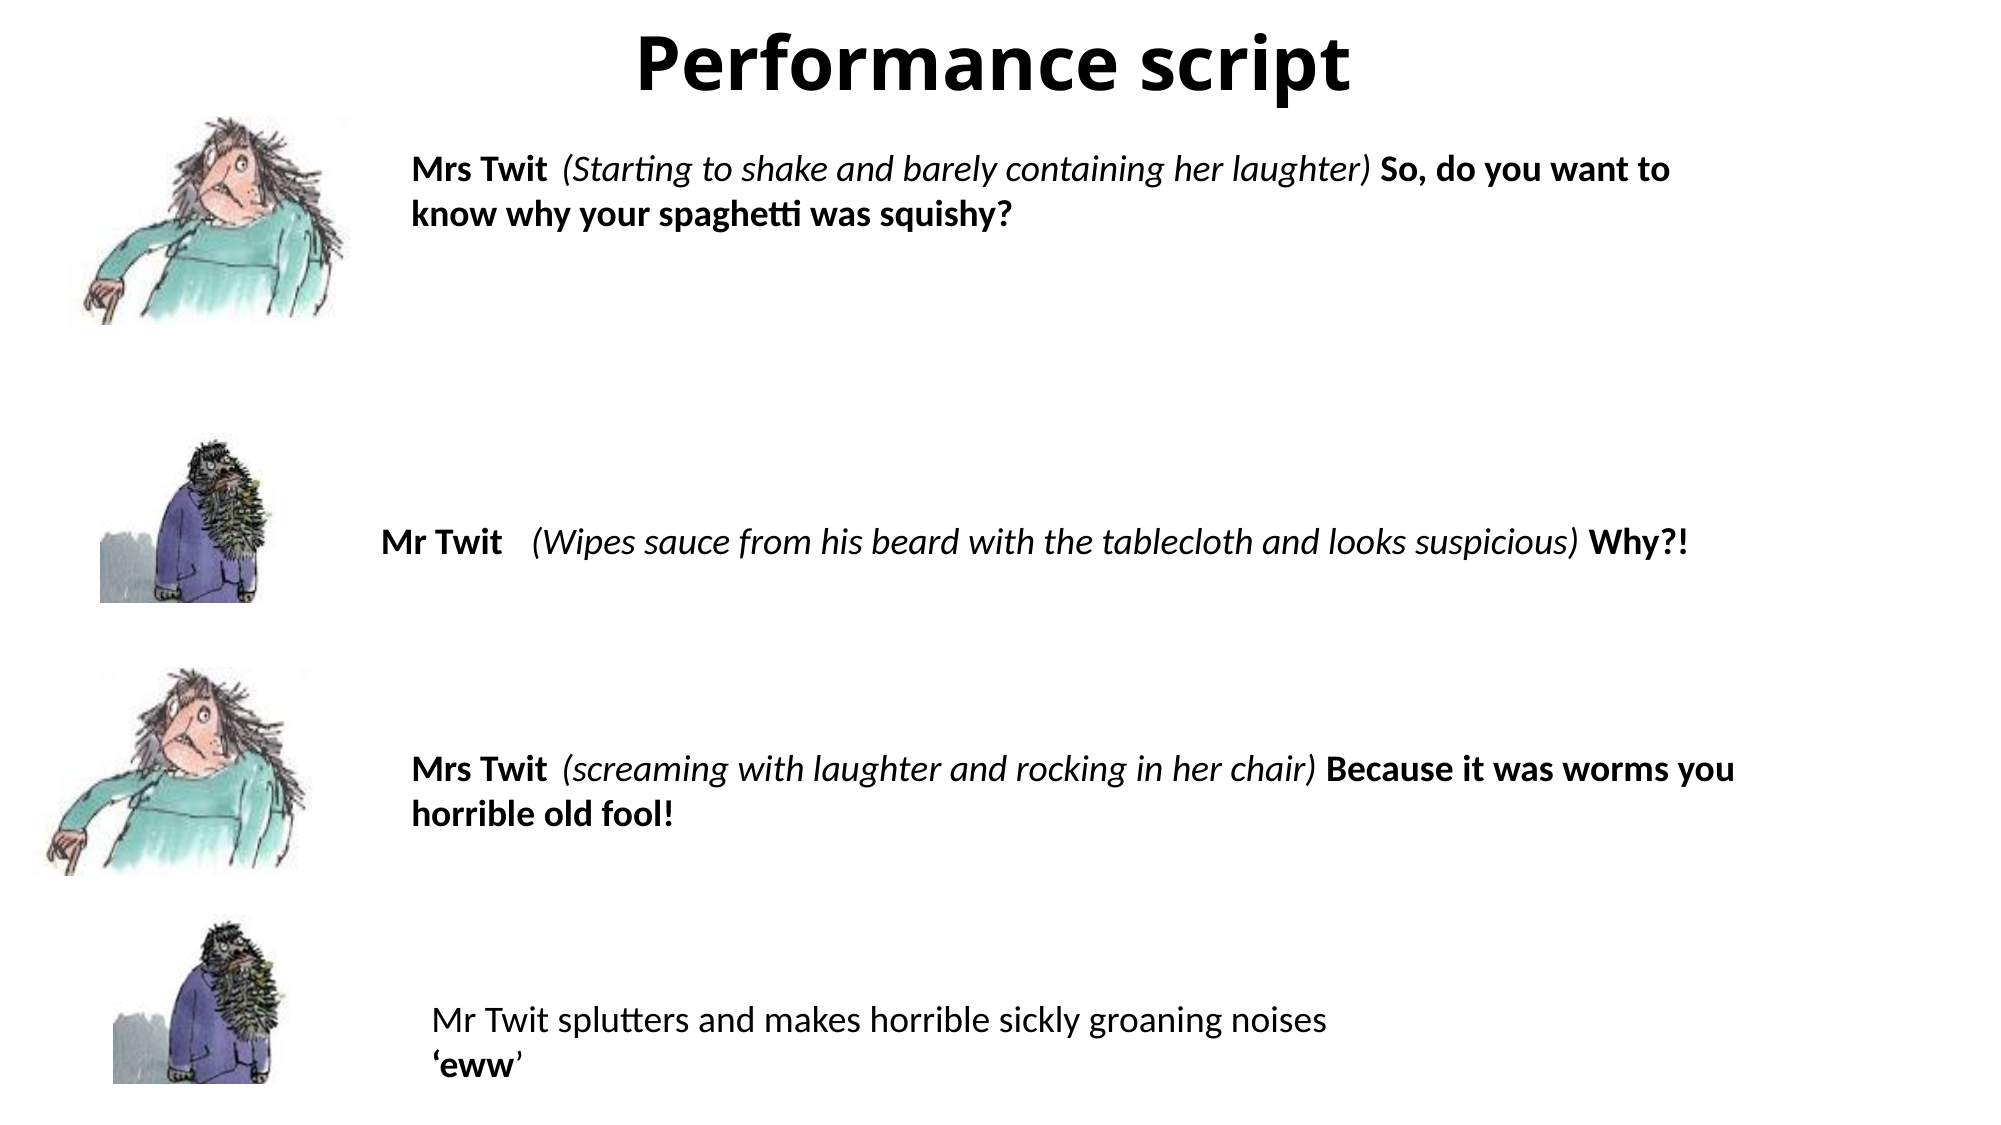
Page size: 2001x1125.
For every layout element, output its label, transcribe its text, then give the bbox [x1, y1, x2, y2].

picture [113, 914, 367, 1084]
text_box Mr Twit splutters and makes horrible sickly groaning noises ‘eww’ [416, 987, 1417, 1093]
text_box Mr Twit (Wipes sauce from his beard with the tablecloth and looks suspicious) Why?! [366, 465, 1716, 570]
picture [100, 433, 354, 603]
text_box Mrs Twit (screaming with laughter and rocking in her chair) Because it was worms you horrible old fool! [396, 691, 1839, 841]
picture [30, 667, 316, 876]
text_box Mrs Twit (Starting to shake and barely containing her laughter) So, do you want to know why your spaghetti was squishy? [396, 136, 1686, 422]
text_box Performance script [538, 8, 1467, 113]
picture [68, 116, 354, 325]
